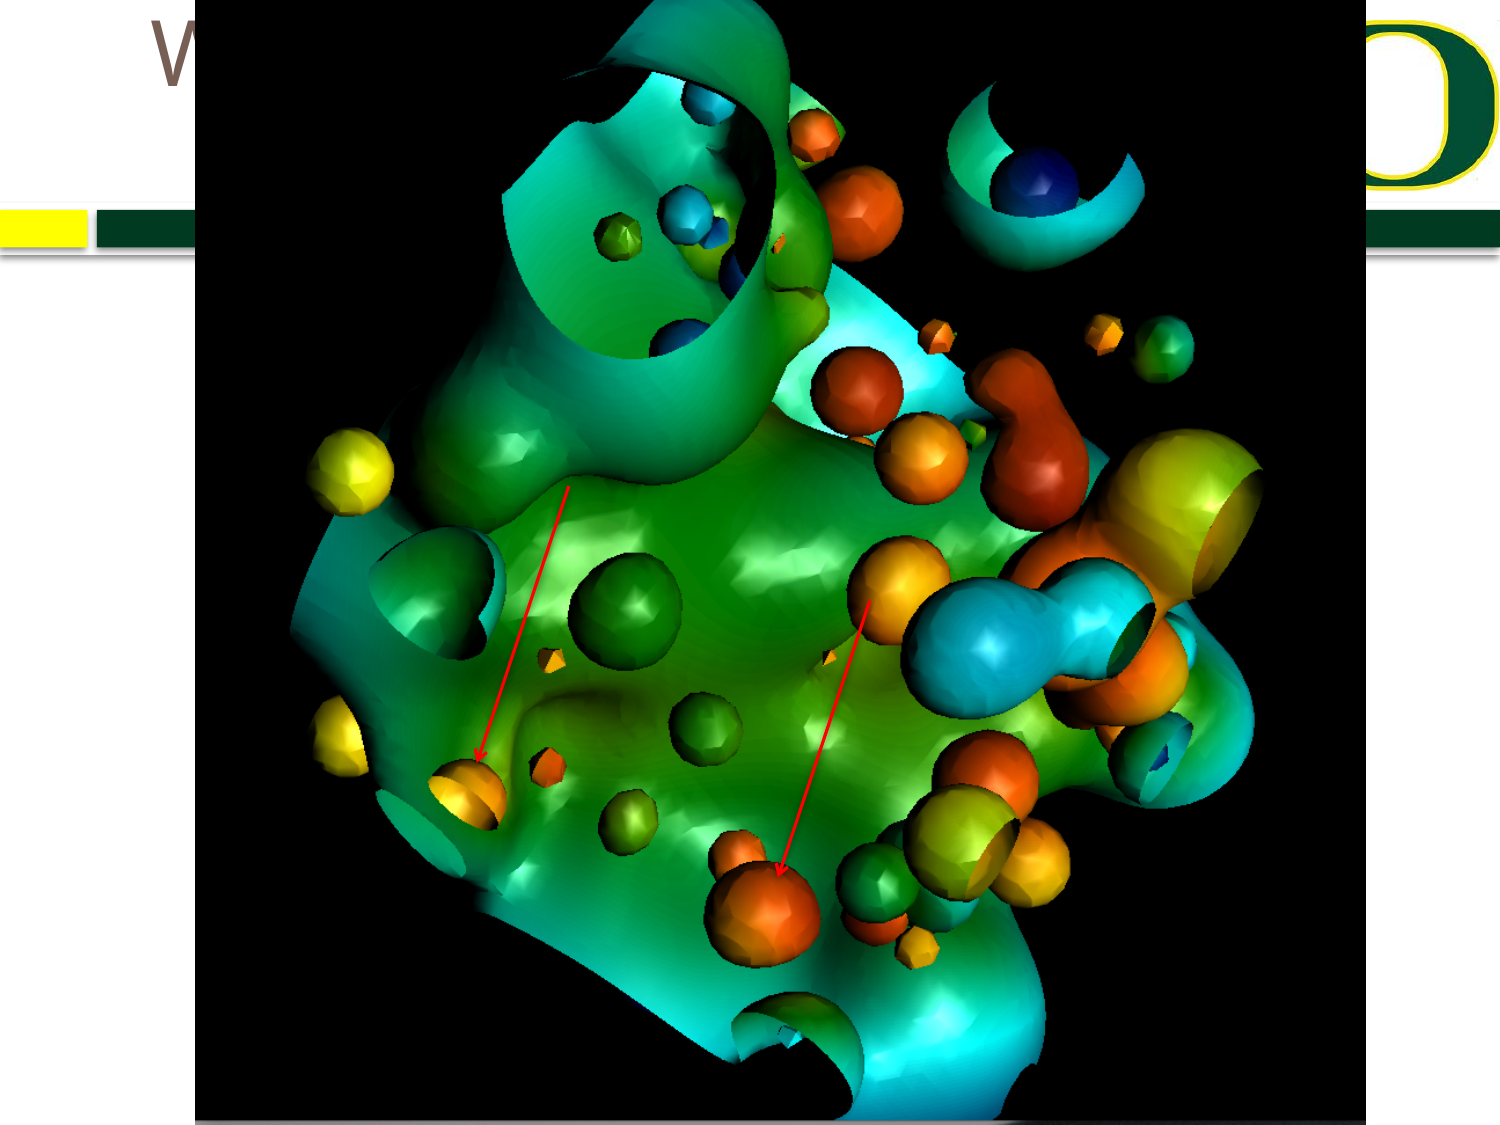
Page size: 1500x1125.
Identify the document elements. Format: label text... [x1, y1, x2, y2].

picture [1366, 20, 1500, 191]
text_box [195, 0, 1366, 1125]
title Where Hank spent his debugging time… [19, 23, 190, 187]
